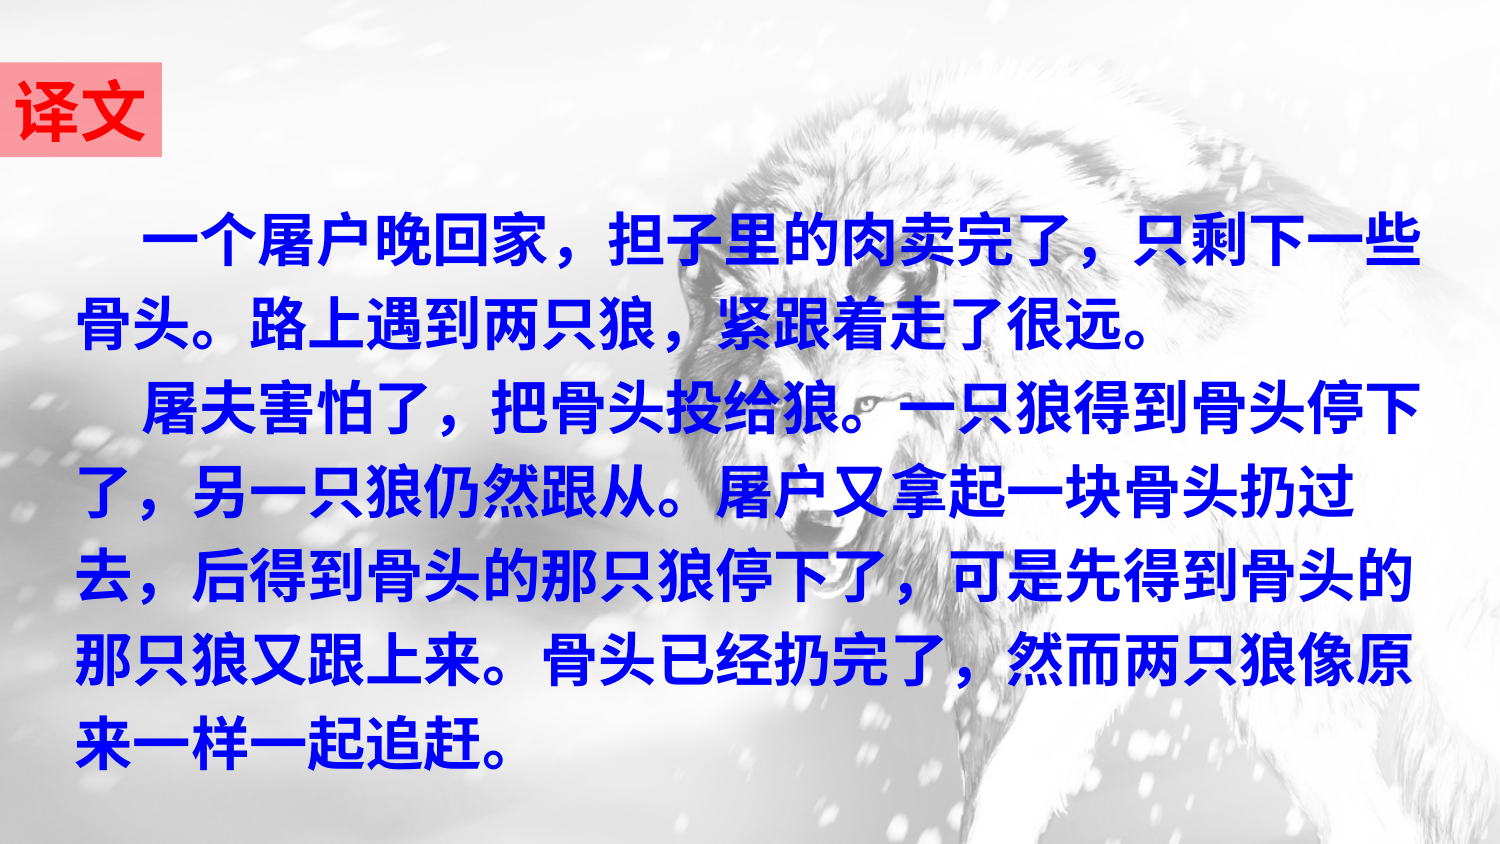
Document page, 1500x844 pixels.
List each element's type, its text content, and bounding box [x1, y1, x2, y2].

text_box 译文 [0, 62, 162, 158]
text_box 一个屠户晚回家，担子里的肉卖完了，只剩下一些骨头。路上遇到两只狼，紧跟着走了很远。 屠夫害怕了，把骨头投给狼。一只狼得到骨头停下了，另一只狼仍然跟从。屠户又拿起一块骨头扔过去，后得到骨头的那只狼停下了，可是先得到骨头的那只狼又跟上来。骨头已经扔完了，然而两只狼像原来一样一起追赶。 [59, 181, 1440, 785]
